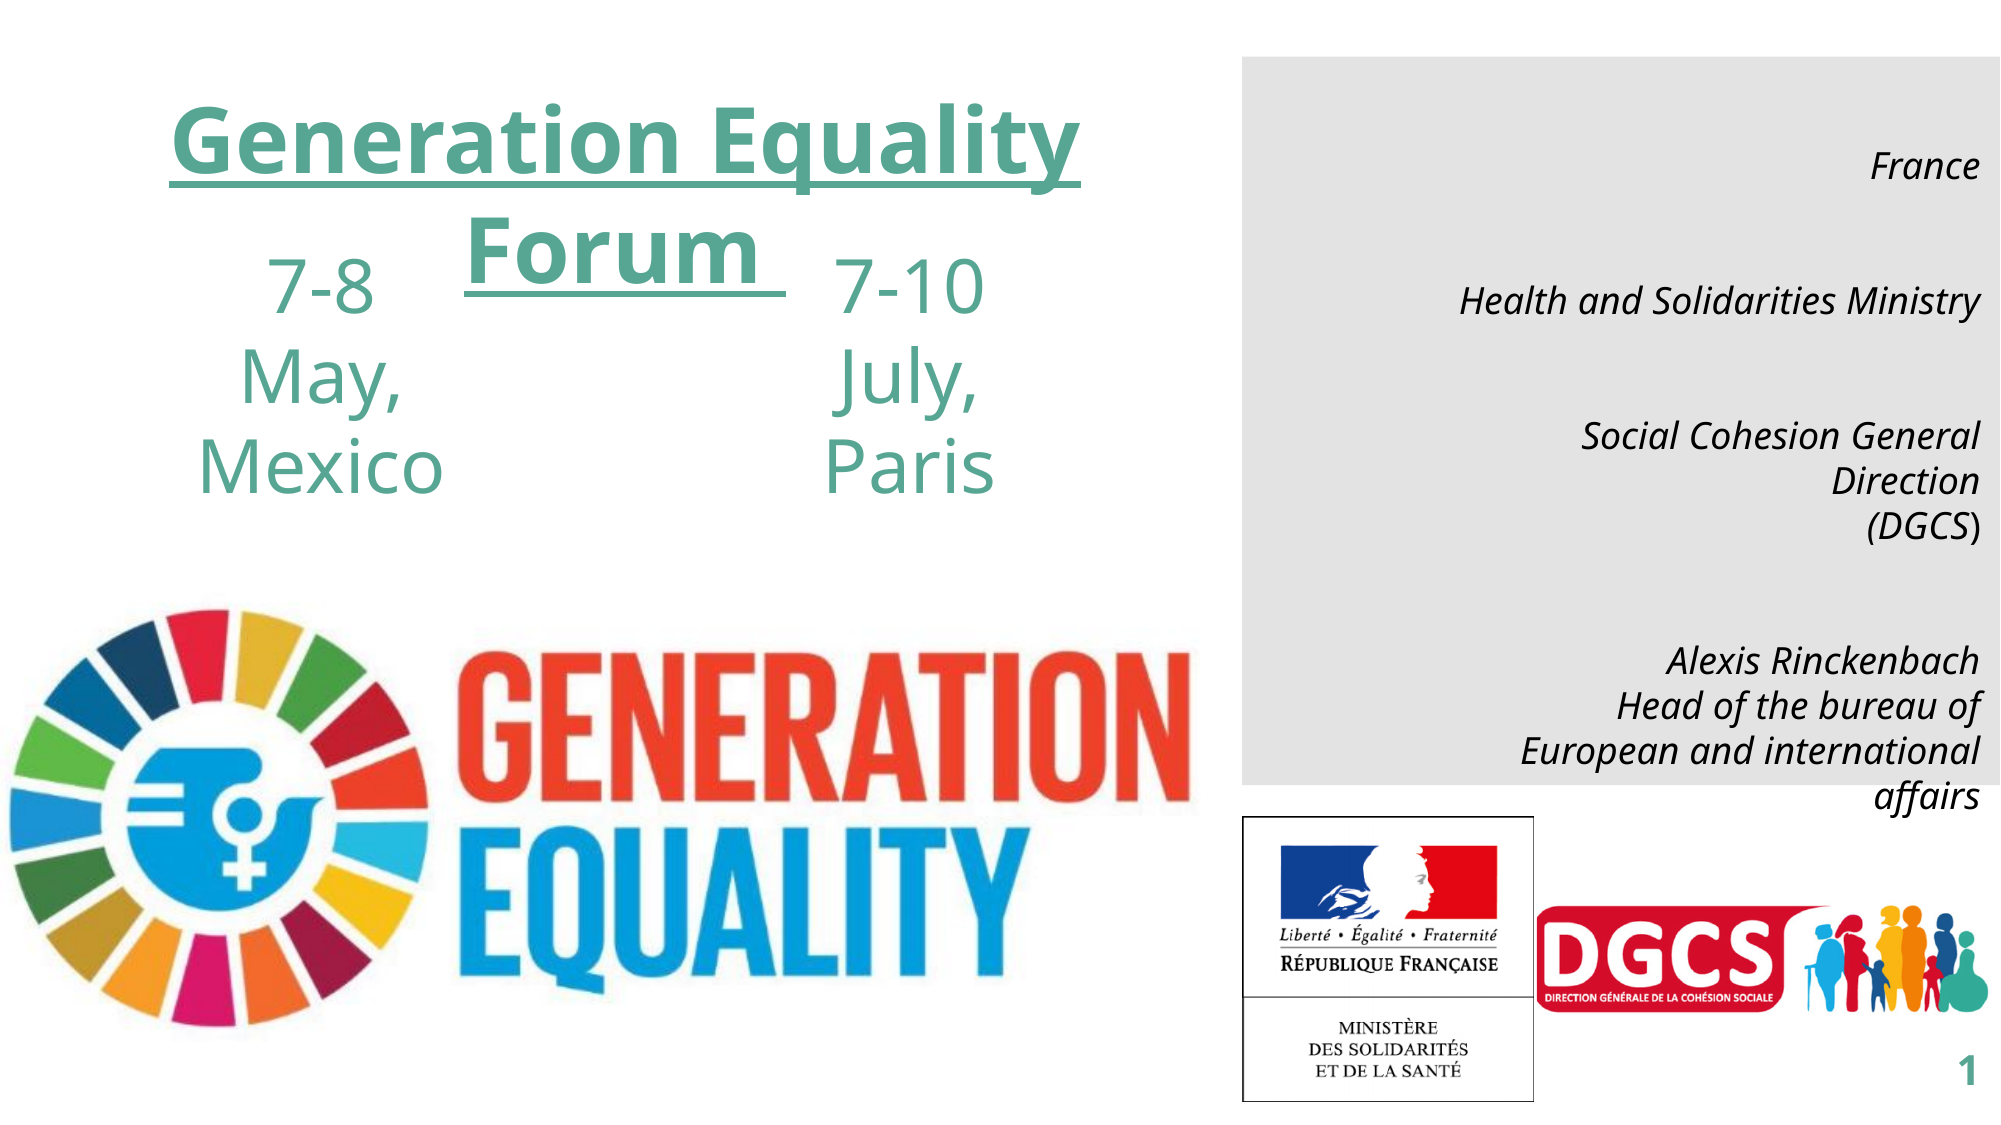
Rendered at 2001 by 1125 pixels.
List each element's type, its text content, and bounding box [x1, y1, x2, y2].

text_box 7-10 July, Paris [750, 231, 1070, 516]
text_box 7-8 May, Mexico [174, 231, 469, 516]
picture [0, 553, 1216, 1042]
text_box Generation Equality Forum [33, 74, 1217, 310]
picture [1536, 876, 2000, 1042]
text_box [1241, 56, 2000, 786]
picture [1241, 816, 1534, 1102]
text_box France Health and Solidarities Ministry Social Cohesion General Direction (DGCS) Alexis Rinckenbach Head of the bureau of European and international affairs [1441, 74, 1996, 915]
slide_number 1 [1744, 1042, 1996, 1103]
